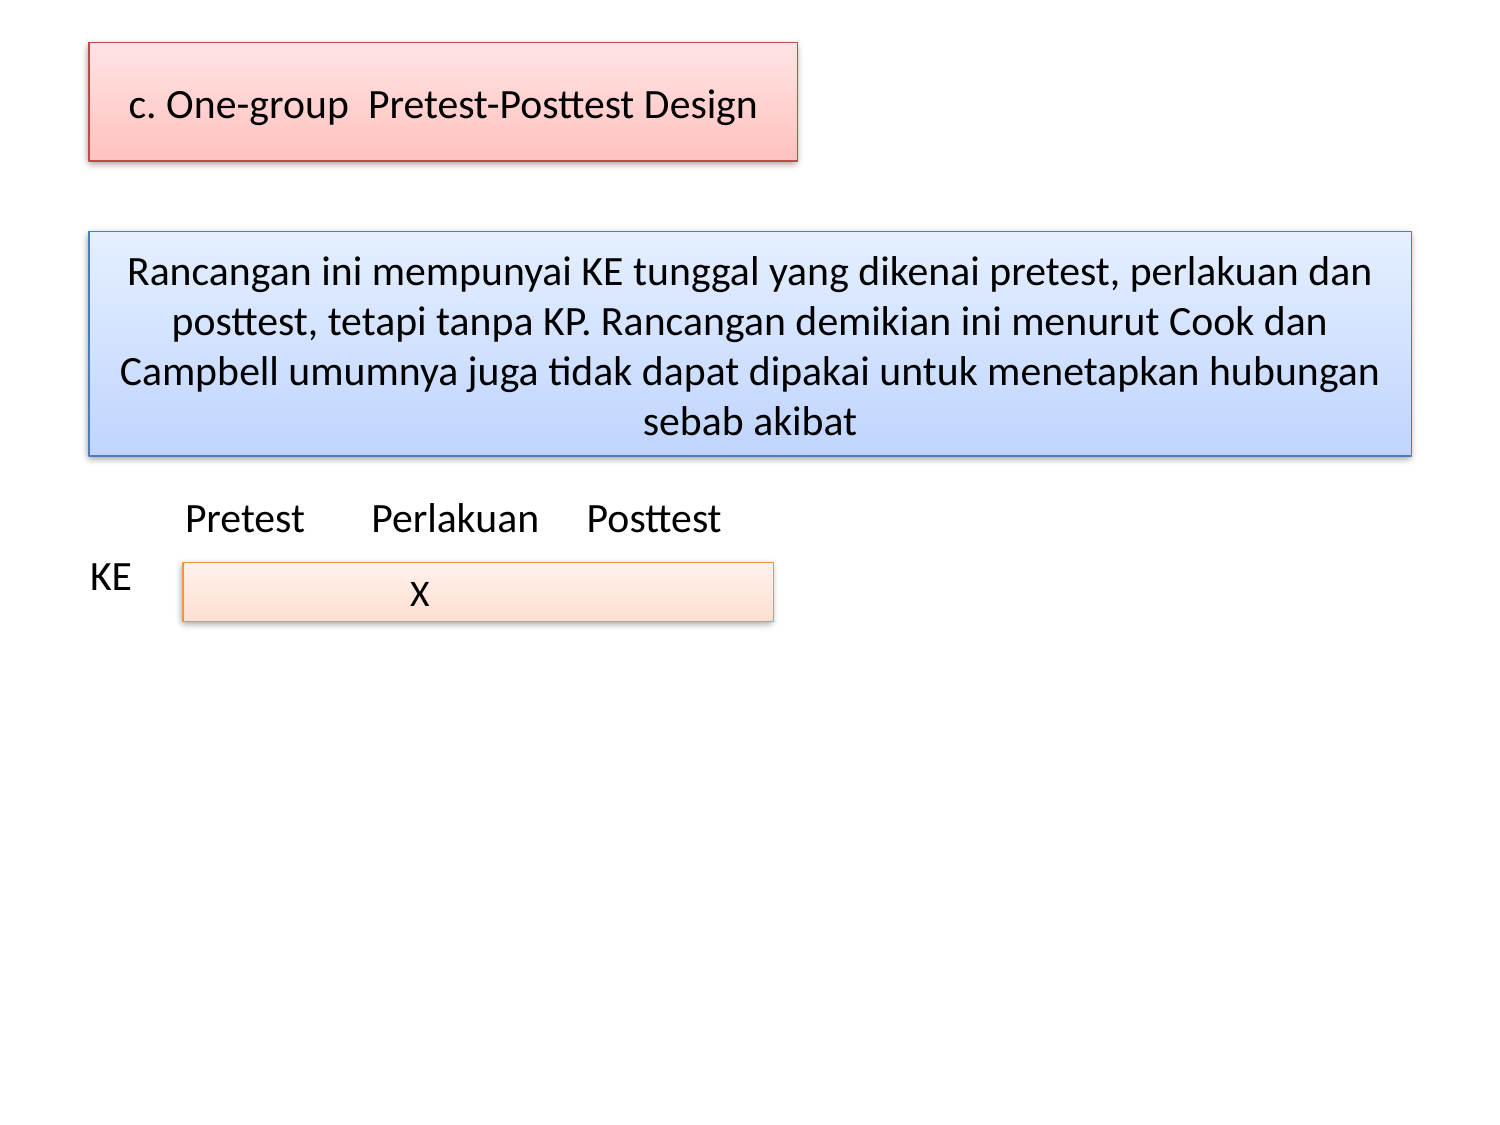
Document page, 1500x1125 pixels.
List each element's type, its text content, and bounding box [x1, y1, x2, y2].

list \ Pretest Perlakuan Posttest KE [75, 208, 1425, 1005]
text_box Rancangan ini mempunyai KE tunggal yang dikenai pretest, perlakuan dan posttest, tetapi tanpa KP. Rancangan demikian ini menurut Cook dan Campbell umumnya juga tidak dapat dipakai untuk menetapkan hubungan sebab akibat [88, 231, 1412, 457]
text_box c. One-group Pretest-Posttest Design [88, 42, 798, 162]
